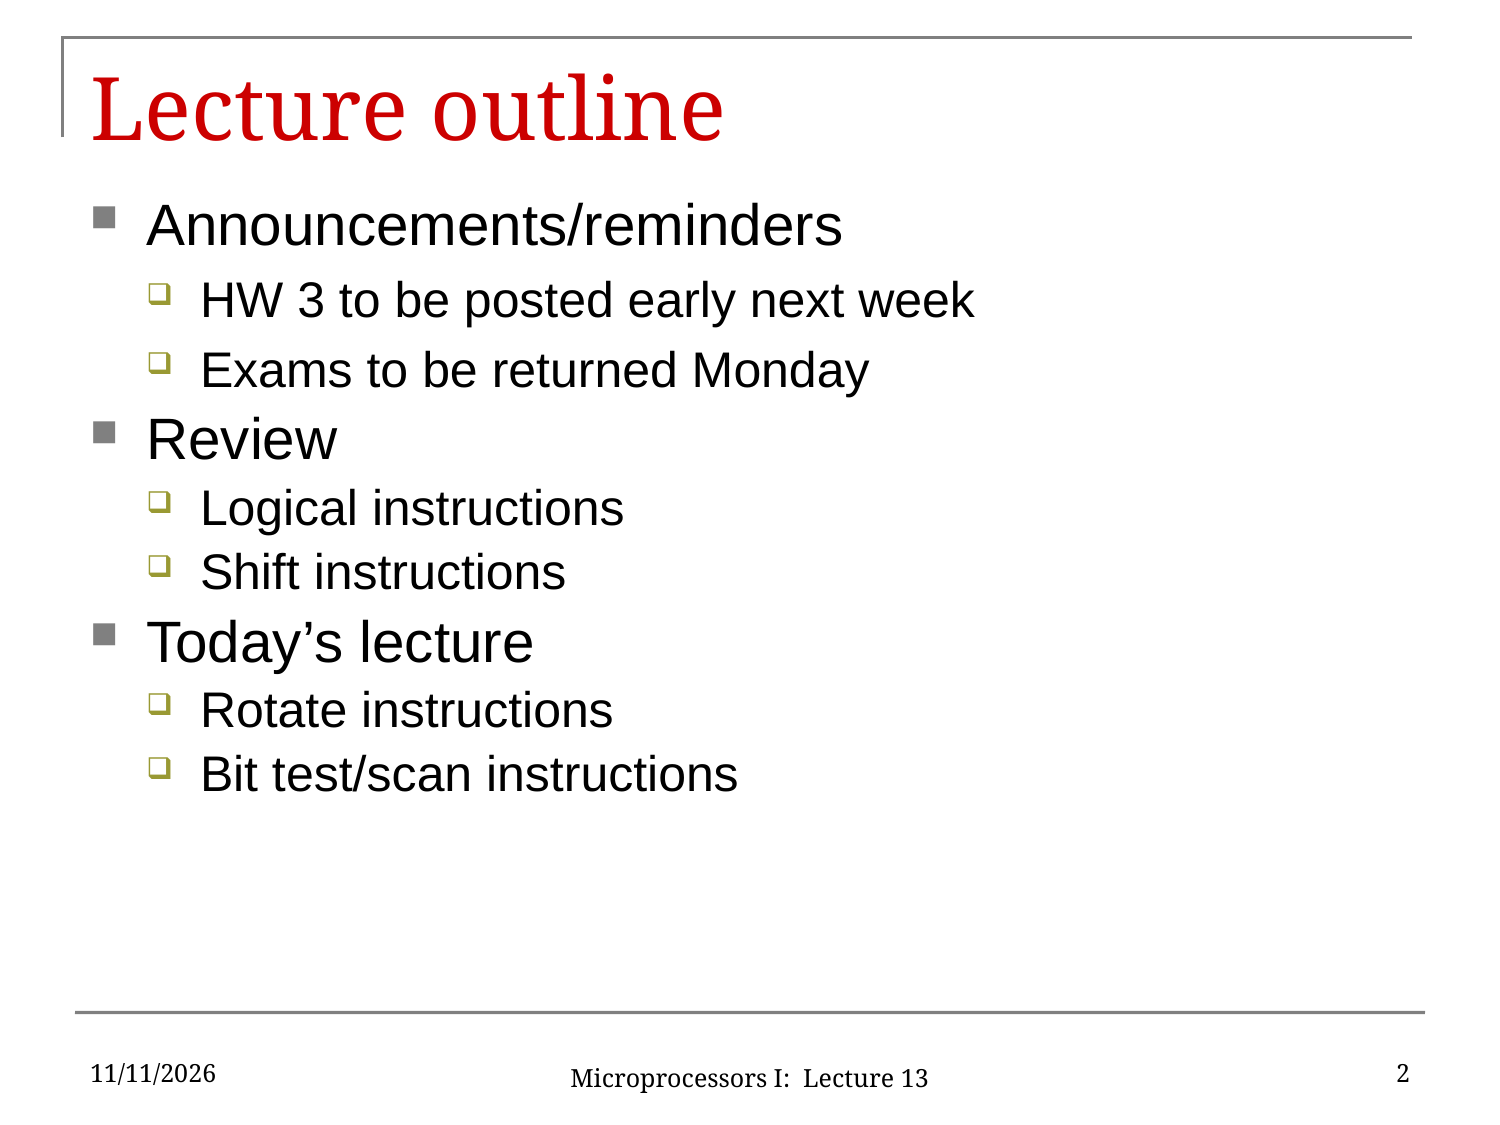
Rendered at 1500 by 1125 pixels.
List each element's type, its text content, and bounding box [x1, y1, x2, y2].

list Announcements/reminders HW 3 to be posted early next week Exams to be returned Monday Review Logical instructions Shift instructions Today’s lecture Rotate instructions Bit test/scan instructions [75, 187, 1425, 1006]
footer Microprocessors I: Lecture 13 [512, 1024, 988, 1101]
title Lecture outline [75, 45, 1425, 163]
slide_number 2 [1074, 1023, 1426, 1100]
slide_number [74, 1023, 426, 1100]
